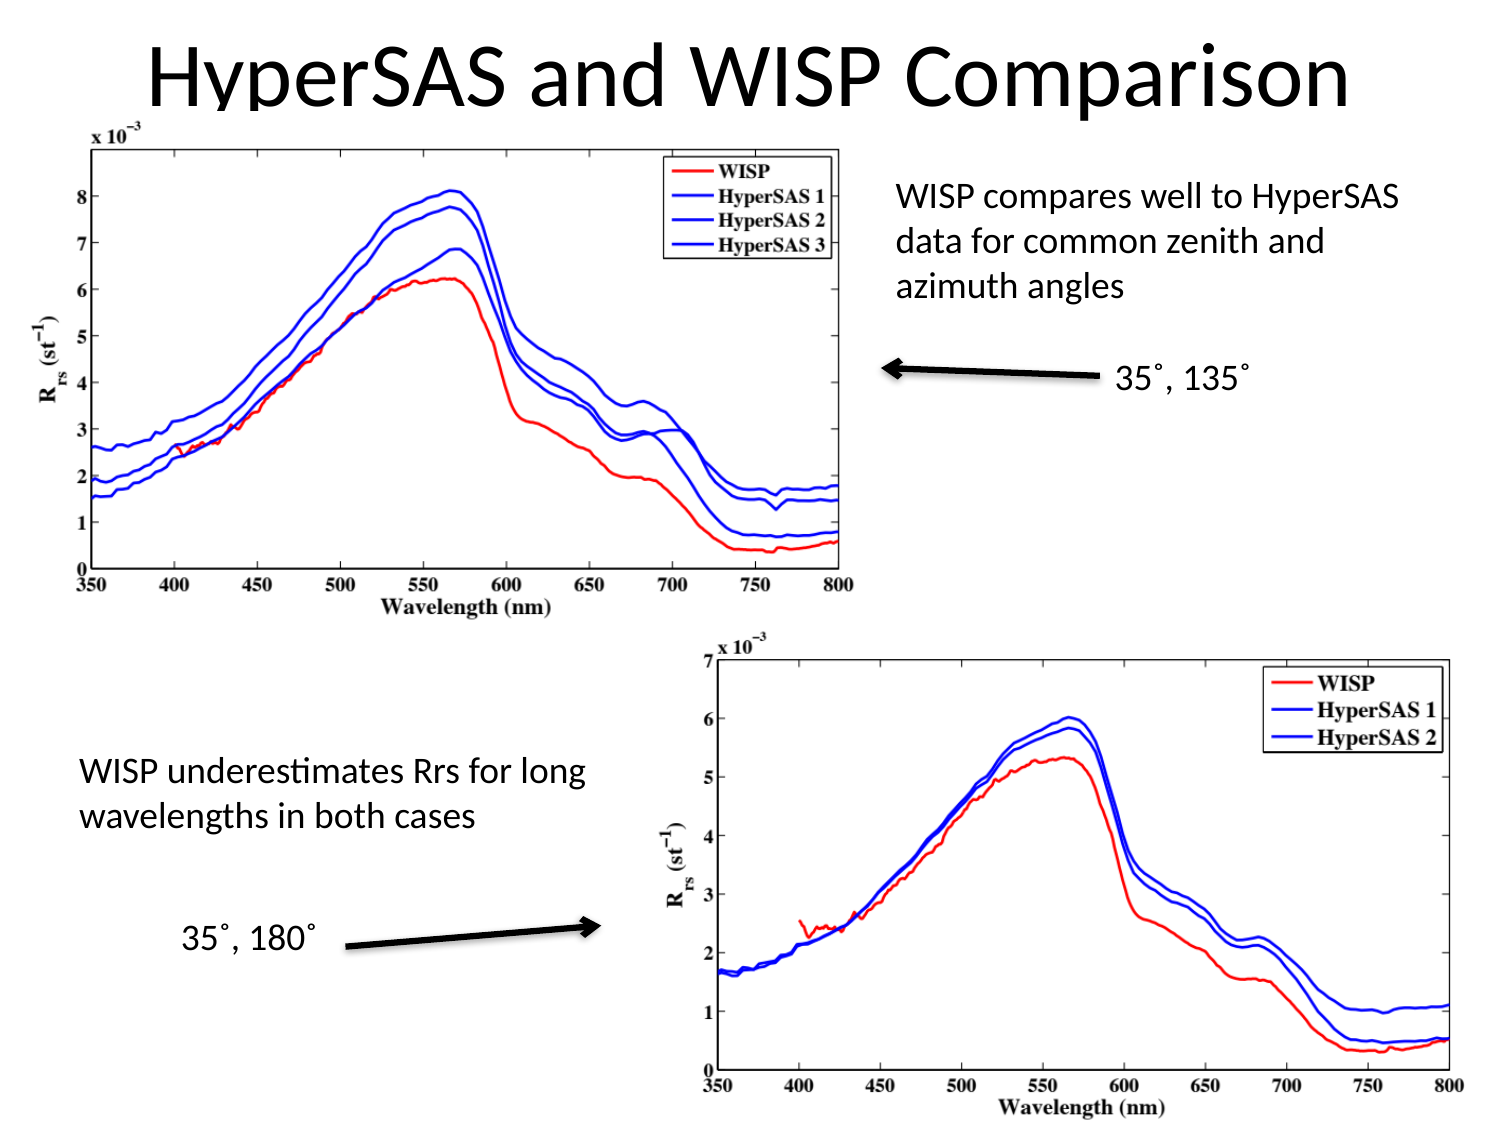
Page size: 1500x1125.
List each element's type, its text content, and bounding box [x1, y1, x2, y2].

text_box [880, 367, 1101, 377]
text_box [345, 925, 602, 947]
title HyperSAS and WISP Comparison [75, 0, 1425, 163]
picture [0, 110, 1500, 1125]
text_box WISP compares well to HyperSAS data for common zenith and azimuth angles [886, 163, 1452, 314]
text_box 35˚, 135˚ [1099, 345, 1314, 406]
text_box WISP underestimates Rrs for long wavelengths in both cases [64, 738, 629, 844]
text_box 35˚, 180˚ [166, 905, 380, 966]
